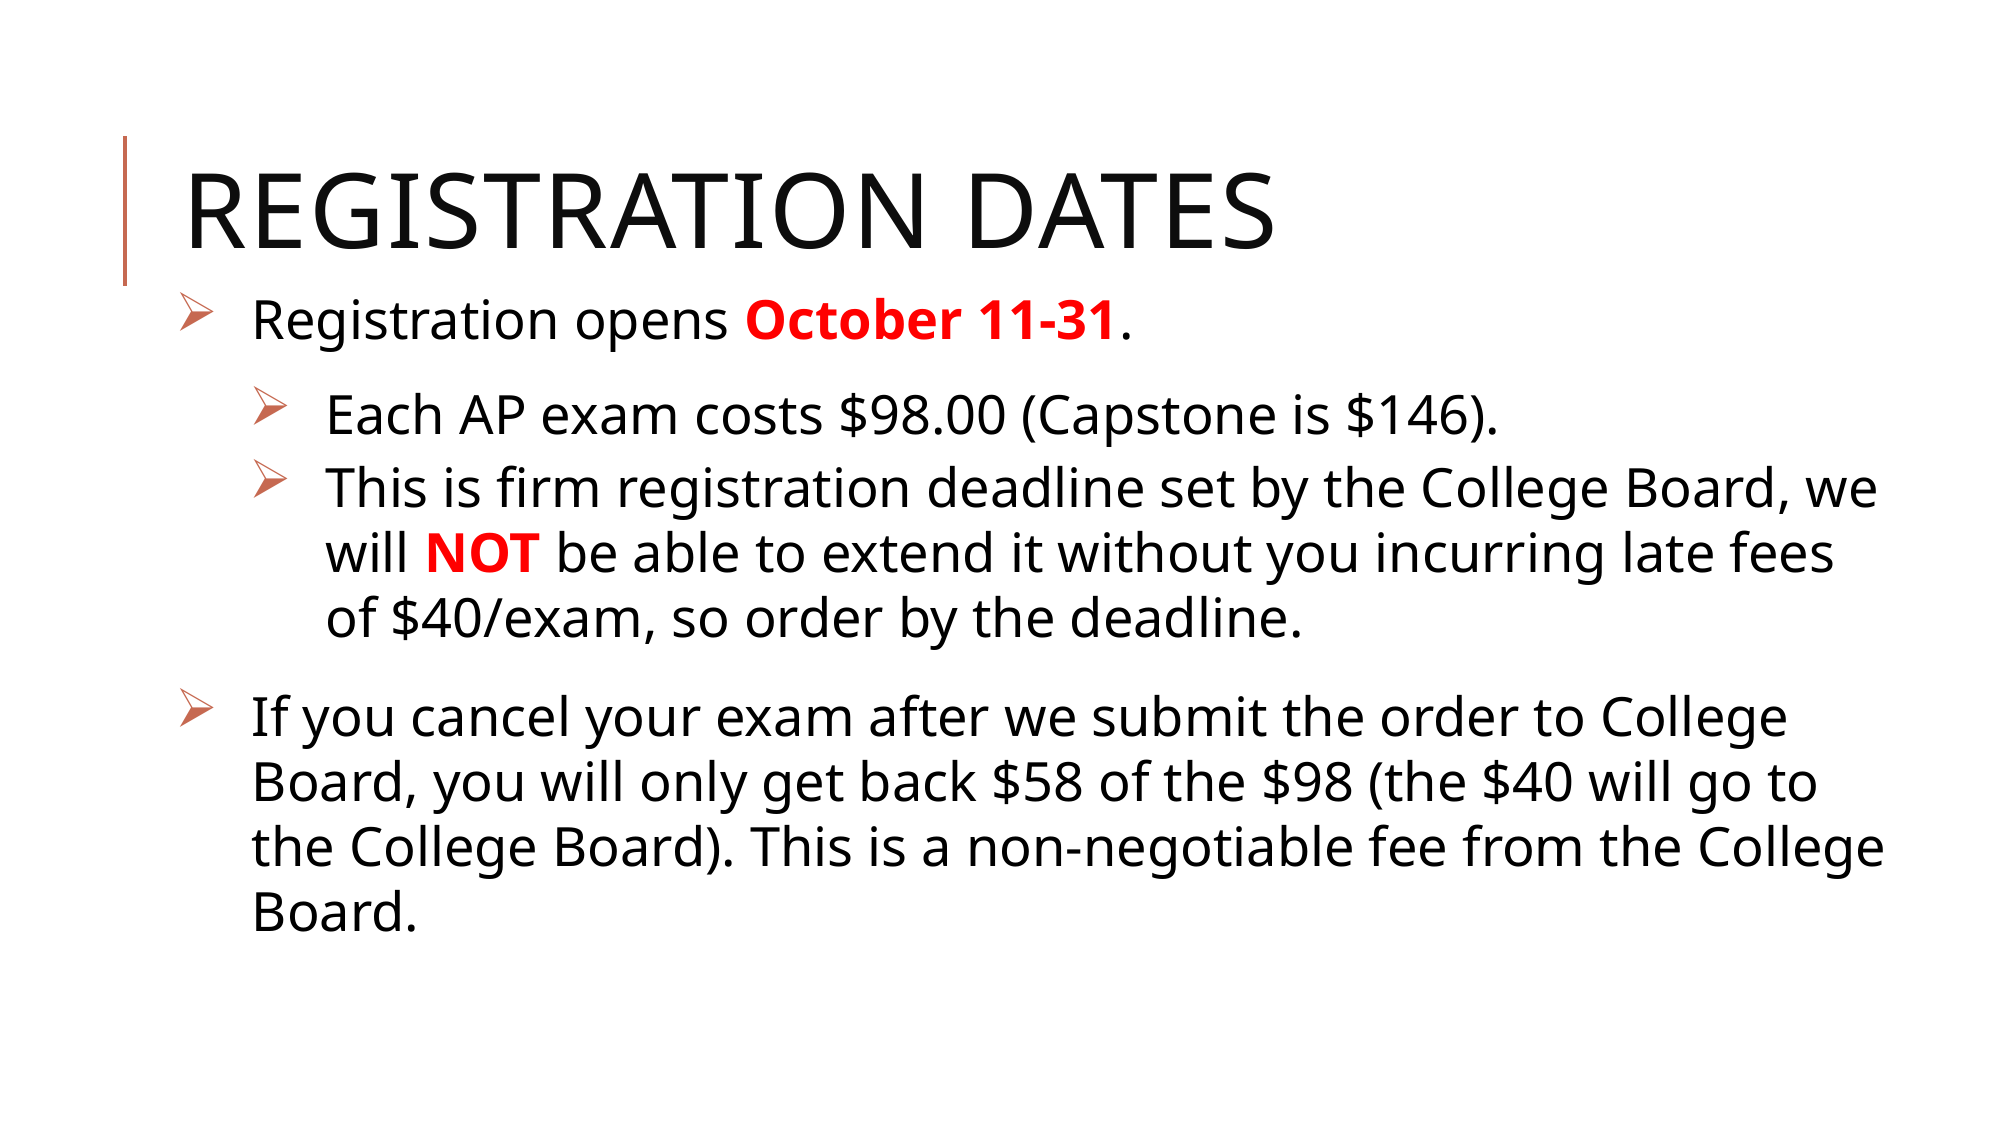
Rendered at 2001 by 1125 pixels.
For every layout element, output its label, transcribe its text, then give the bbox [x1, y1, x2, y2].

list Registration opens October 11-31. Each AP exam costs $98.00 (Capstone is $146). This is firm registration deadline set by the College Board, we will NOT be able to extend it without you incurring late fees of $40/exam, so order by the deadline. If you cancel your exam after we submit the order to College Board, you will only get back $58 of the $98 (the $40 will go to the College Board). This is a non-negotiable fee from the College Board. [168, 278, 1907, 1088]
title Registration dates [168, 96, 1763, 278]
